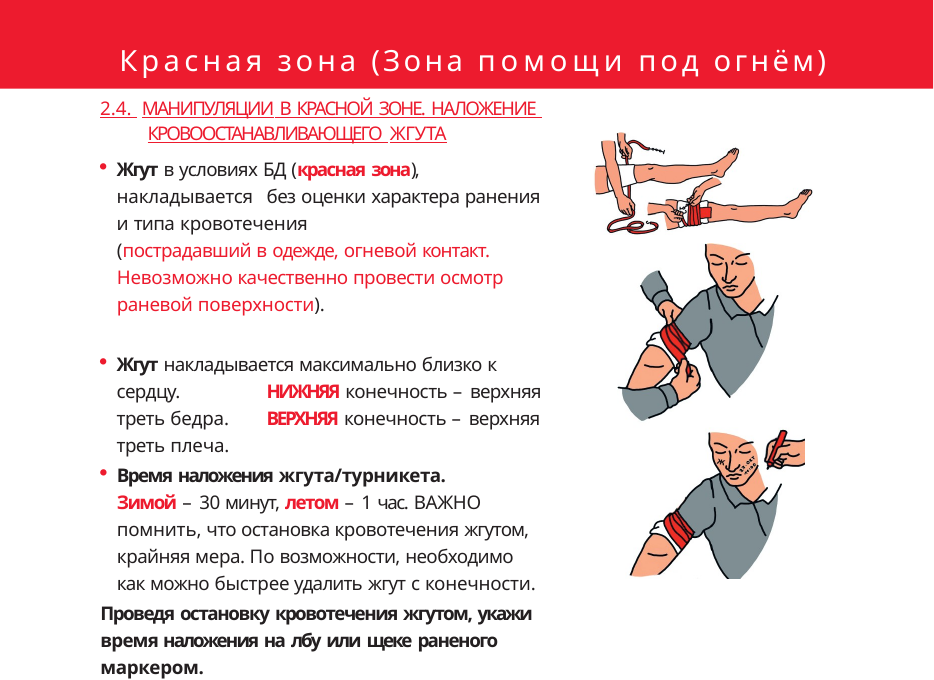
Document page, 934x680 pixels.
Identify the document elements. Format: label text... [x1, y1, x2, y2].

text_box 2.4. МАНИПУЛЯЦИИ В КРАСНОЙ ЗОНЕ. НАЛОЖЕНИЕ КРОВООСТАНАВЛИВАЮЩЕГО ЖГУТА Жгут в условиях БД (красная зона), накладывается без оценки характера ранения и типа кровотечения (пострадавший в одежде, огневой контакт. Невозможно качественно провести осмотр раневой поверхности). Жгут накладывается максимально близко к сердцу. НИЖНЯЯ конечность – верхняя треть бедра. ВЕРХНЯЯ конечность – верхняя треть плеча. Время наложения жгута/турникета. Зимой – 30 минут, летом – 1 час. ВАЖНО помнить, что остановка кровотечения жгутом, крайняя мера. По возможности, необходимо как можно быстрее удалить жгут с конечности. Проведя остановку кровотечения жгутом, укажи время наложения на лбу или щеке раненого маркером. 14 [98, 92, 610, 680]
text_box [0, 0, 934, 89]
picture [617, 243, 806, 579]
picture [592, 132, 813, 235]
title Красная зона (Зона помощи под огнём) [107, 40, 827, 156]
